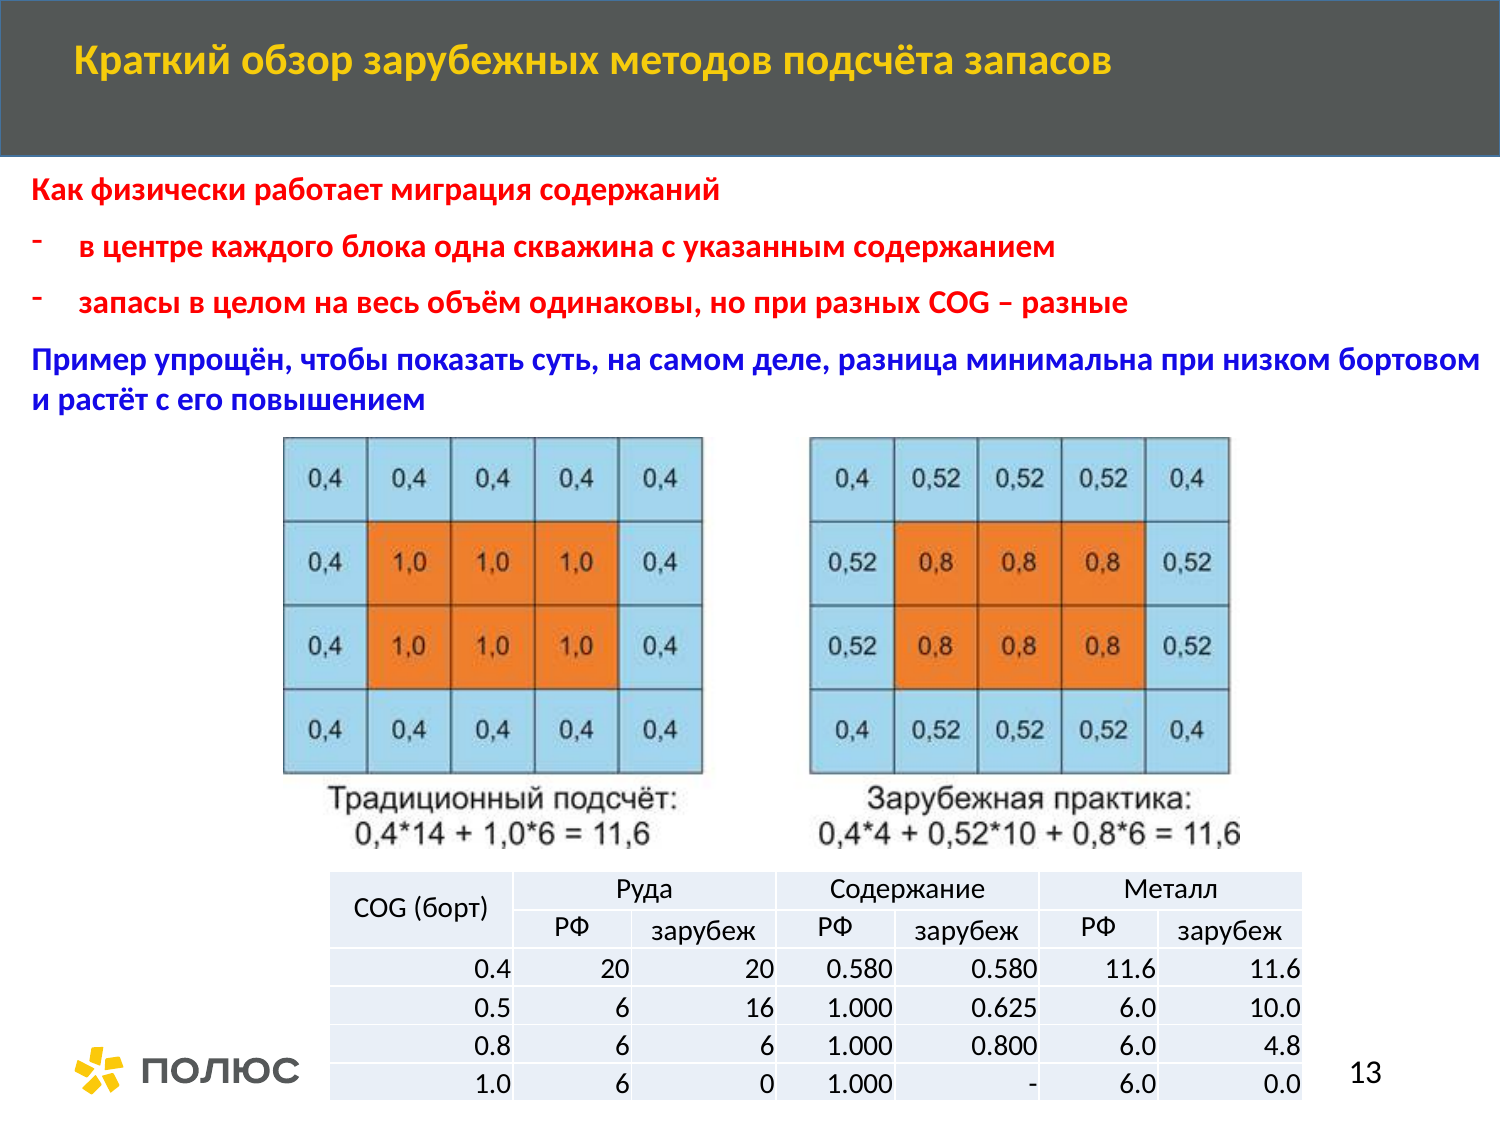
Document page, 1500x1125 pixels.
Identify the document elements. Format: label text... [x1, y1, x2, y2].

table_cell 1.0 [330, 1064, 512, 1100]
table_cell 4.8 [1159, 1025, 1302, 1062]
table_cell зарубеж [896, 911, 1038, 947]
table_cell 1.000 [777, 1064, 894, 1100]
table_cell 6 [514, 1025, 631, 1062]
table_cell 11.6 [1159, 949, 1302, 985]
table_cell зарубеж [1159, 911, 1302, 947]
table_cell 0.580 [777, 949, 894, 985]
table_cell 0.580 [896, 949, 1038, 985]
table_cell 0.800 [896, 1025, 1038, 1062]
table_cell РФ [514, 911, 631, 947]
table_cell 6 [514, 987, 631, 1024]
text_box Как физически работает миграция содержаний в центре каждого блока одна скважина с указанным содержанием запасы в целом на весь объём одинаковы, но при разных COG – разные Пример упрощён, чтобы показать суть, на самом деле, разница минимальна при низком бортовом и растёт с его повышением [31, 159, 1500, 425]
picture [283, 437, 1240, 849]
table_header Металл [1040, 872, 1302, 909]
table_cell - [896, 1064, 1038, 1100]
table_cell 20 [514, 949, 631, 985]
table_cell 0.5 [330, 987, 512, 1024]
table_cell 0.8 [330, 1025, 512, 1062]
table_cell 0.625 [896, 987, 1038, 1024]
table_cell 11.6 [1040, 949, 1157, 985]
table_cell РФ [1040, 911, 1157, 947]
table_cell 6 [514, 1064, 631, 1100]
slide_number 13 [1059, 1042, 1397, 1103]
table_cell 6 [632, 1025, 775, 1062]
table_cell 6.0 [1040, 987, 1157, 1024]
table_cell 0.4 [330, 949, 512, 985]
table_cell 6.0 [1040, 1064, 1157, 1100]
table_header Руда [514, 872, 775, 909]
table_cell 0 [632, 1064, 775, 1100]
table_header Содержание [777, 872, 1038, 909]
table_cell 1.000 [777, 987, 894, 1024]
table_cell РФ [777, 911, 894, 947]
table_cell 0.0 [1159, 1064, 1302, 1100]
table_cell 1.000 [777, 1025, 894, 1062]
table_cell 16 [632, 987, 775, 1024]
table_cell 6.0 [1040, 1025, 1157, 1062]
text_box Краткий обзор зарубежных методов подсчёта запасов [74, 23, 1498, 91]
table_cell зарубеж [632, 911, 775, 947]
table_cell 20 [632, 949, 775, 985]
table_cell 10.0 [1159, 987, 1302, 1024]
table_header COG (борт) [330, 872, 512, 947]
